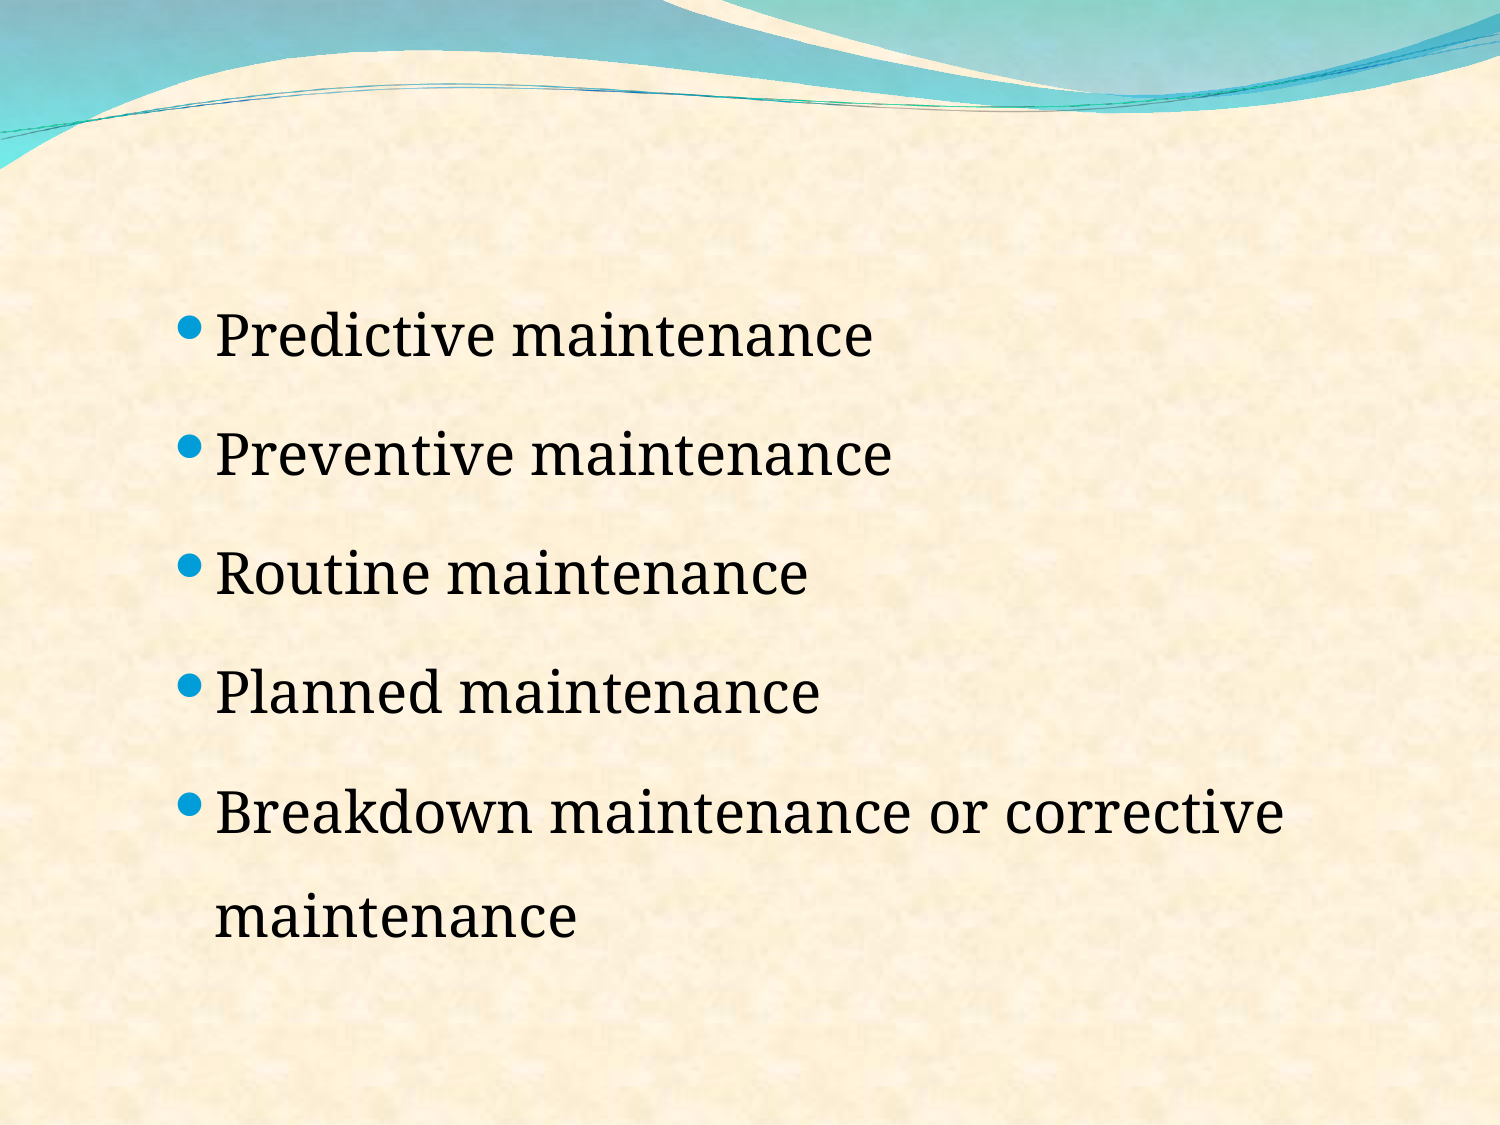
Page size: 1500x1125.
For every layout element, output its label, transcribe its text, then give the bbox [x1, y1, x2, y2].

picture [0, 0, 1500, 1125]
text_box Predictive maintenance Preventive maintenance Routine maintenance Planned maintenance Breakdown maintenance or corrective maintenance [49, 137, 1438, 1075]
